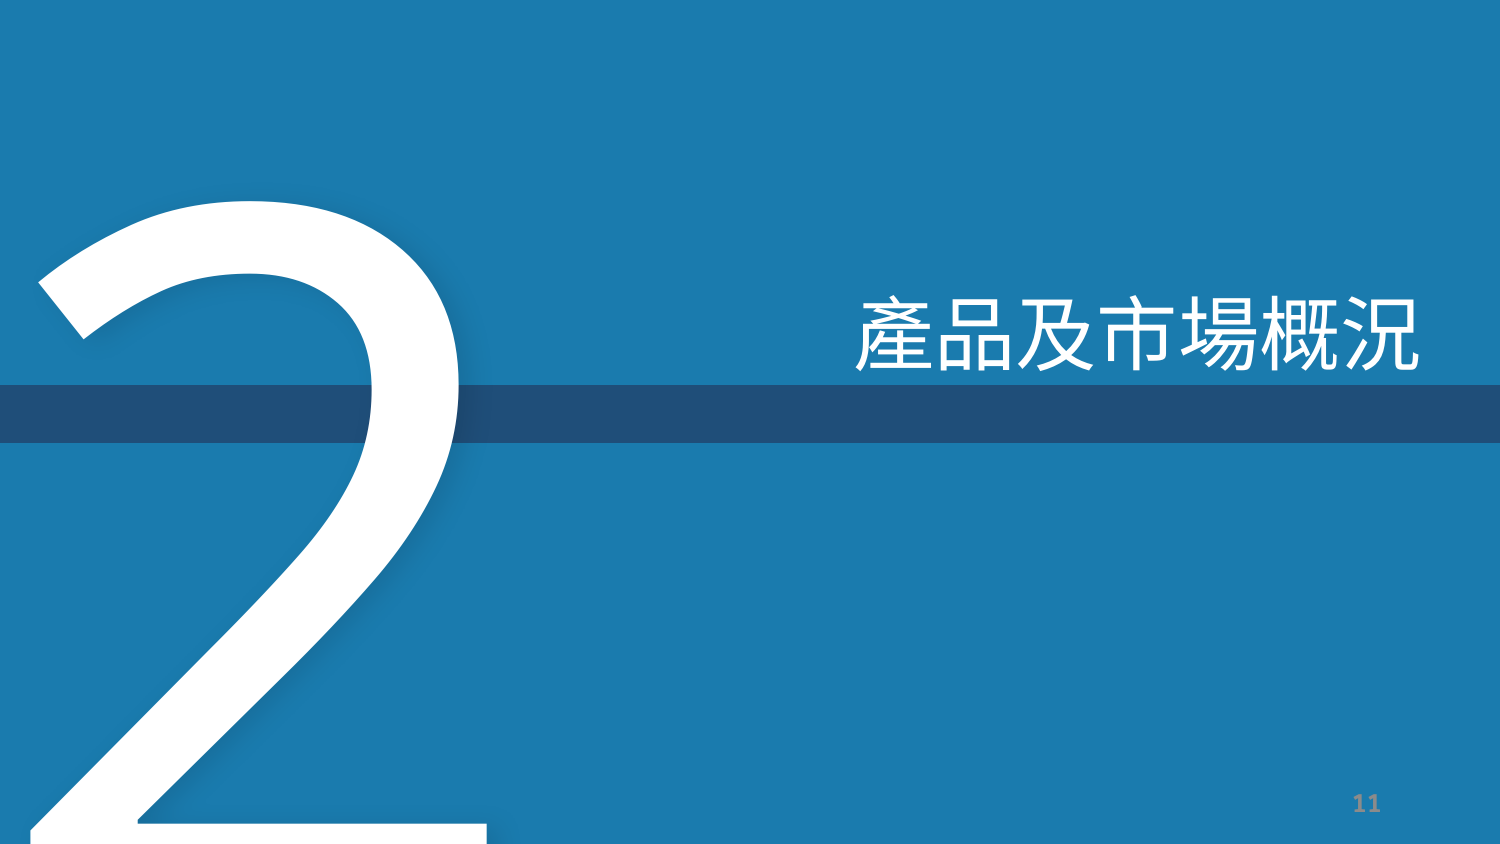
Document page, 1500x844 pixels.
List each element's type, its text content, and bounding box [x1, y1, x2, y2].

text_box [571, 385, 1500, 443]
slide_number 10 [1059, 782, 1397, 828]
text_box 2 [0, 0, 551, 844]
text_box 產品及市場概況 [840, 277, 1434, 385]
